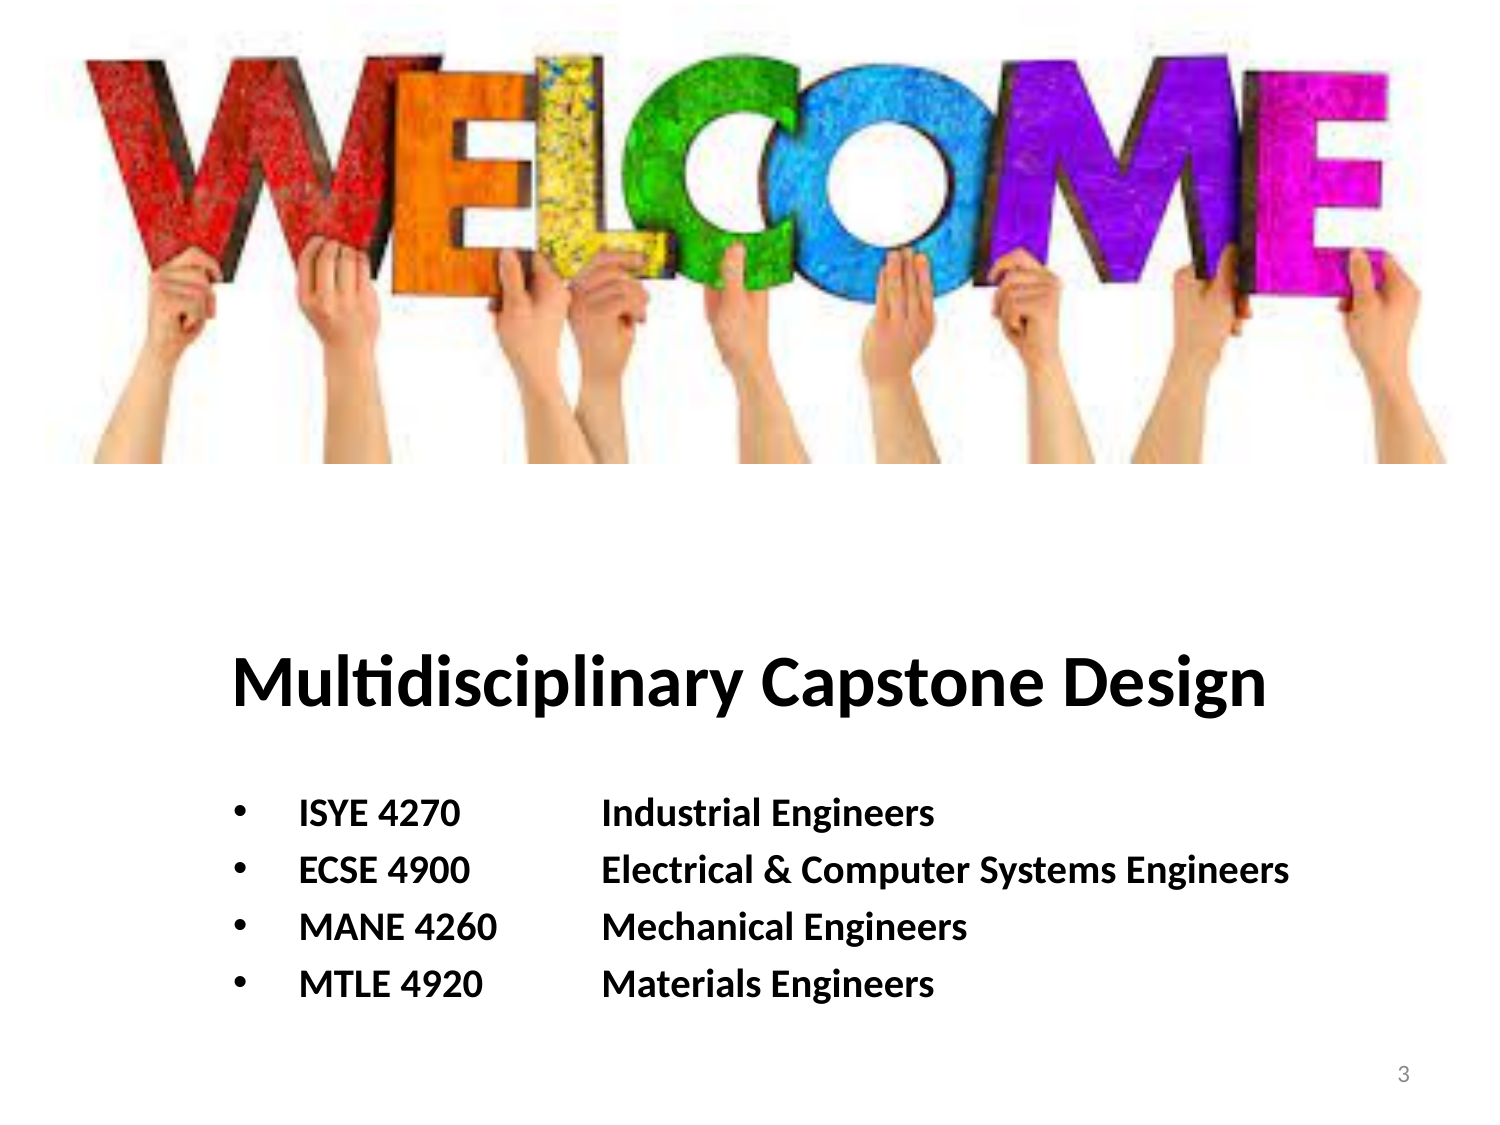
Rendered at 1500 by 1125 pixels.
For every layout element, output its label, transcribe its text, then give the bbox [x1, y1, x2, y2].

slide_number 3 [1074, 1042, 1425, 1103]
subtitle Multidisciplinary Capstone Design ISYE 4270 Industrial Engineers ECSE 4900 Electrical & Computer Systems Engineers MANE 4260 Mechanical Engineers MTLE 4920 Materials Engineers [87, 624, 1413, 1025]
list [45, 4, 1455, 464]
